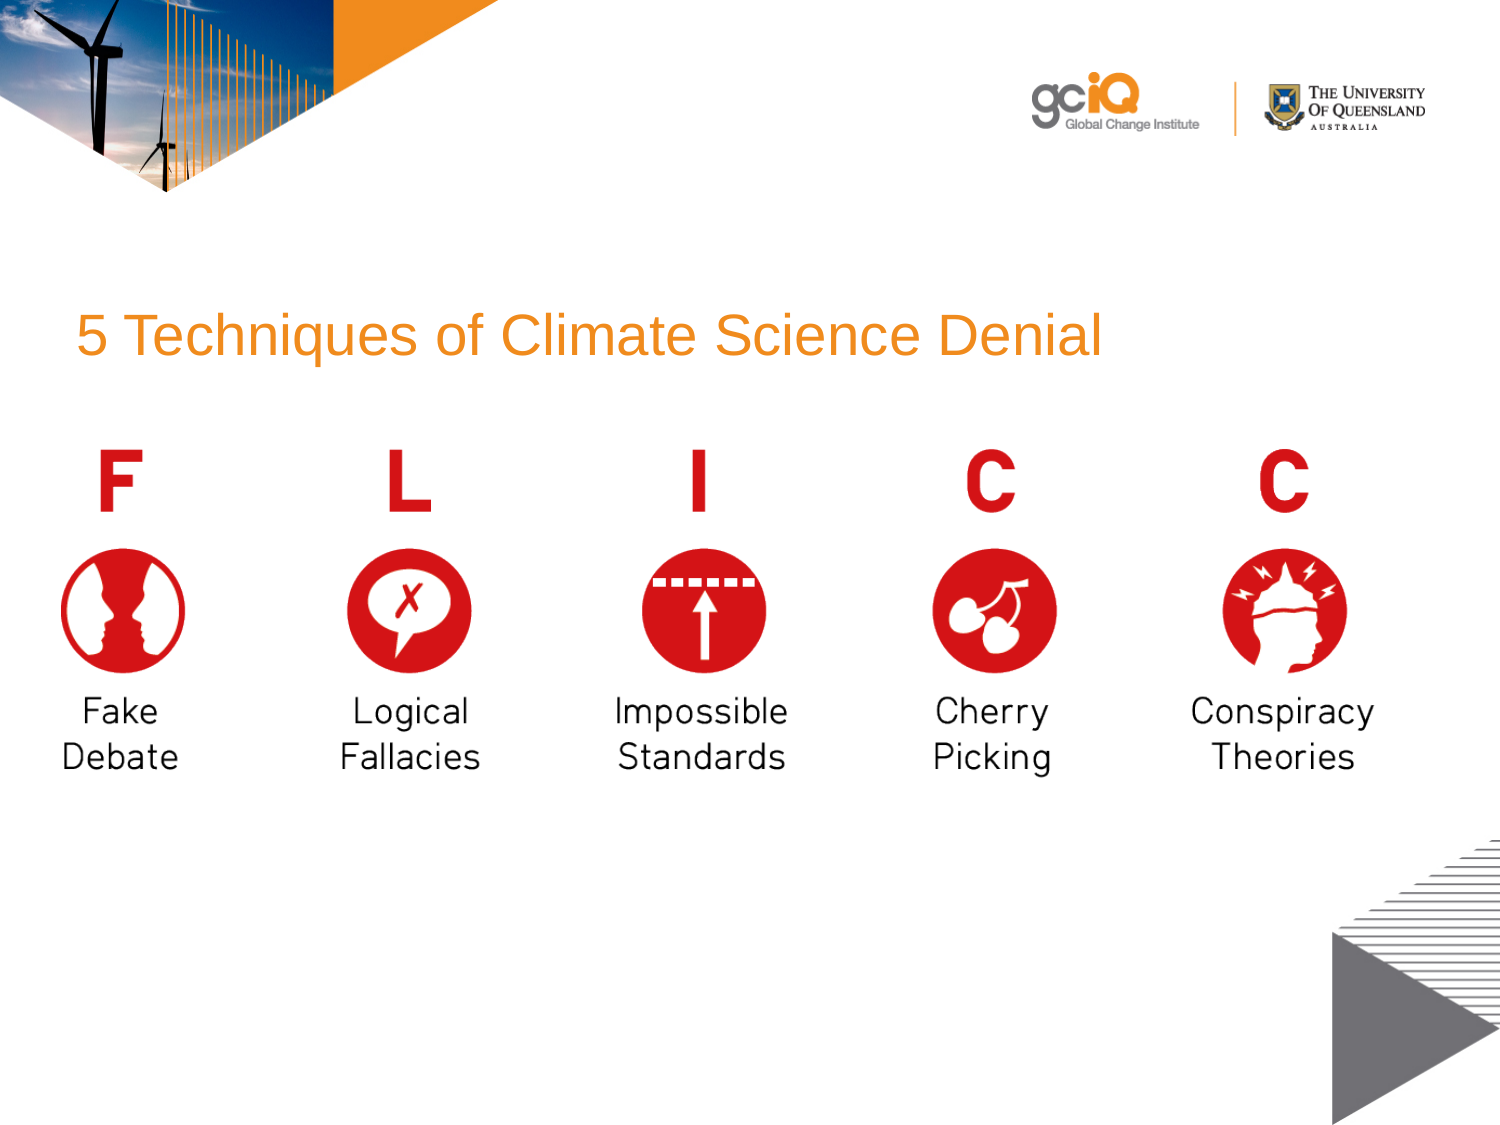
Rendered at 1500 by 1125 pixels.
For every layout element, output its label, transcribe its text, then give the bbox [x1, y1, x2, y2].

picture [0, 0, 501, 194]
text_box 5 Techniques of Climate Science Denial [61, 289, 1333, 375]
picture [1032, 72, 1426, 136]
picture [1332, 834, 1500, 1125]
picture [61, 437, 1378, 780]
